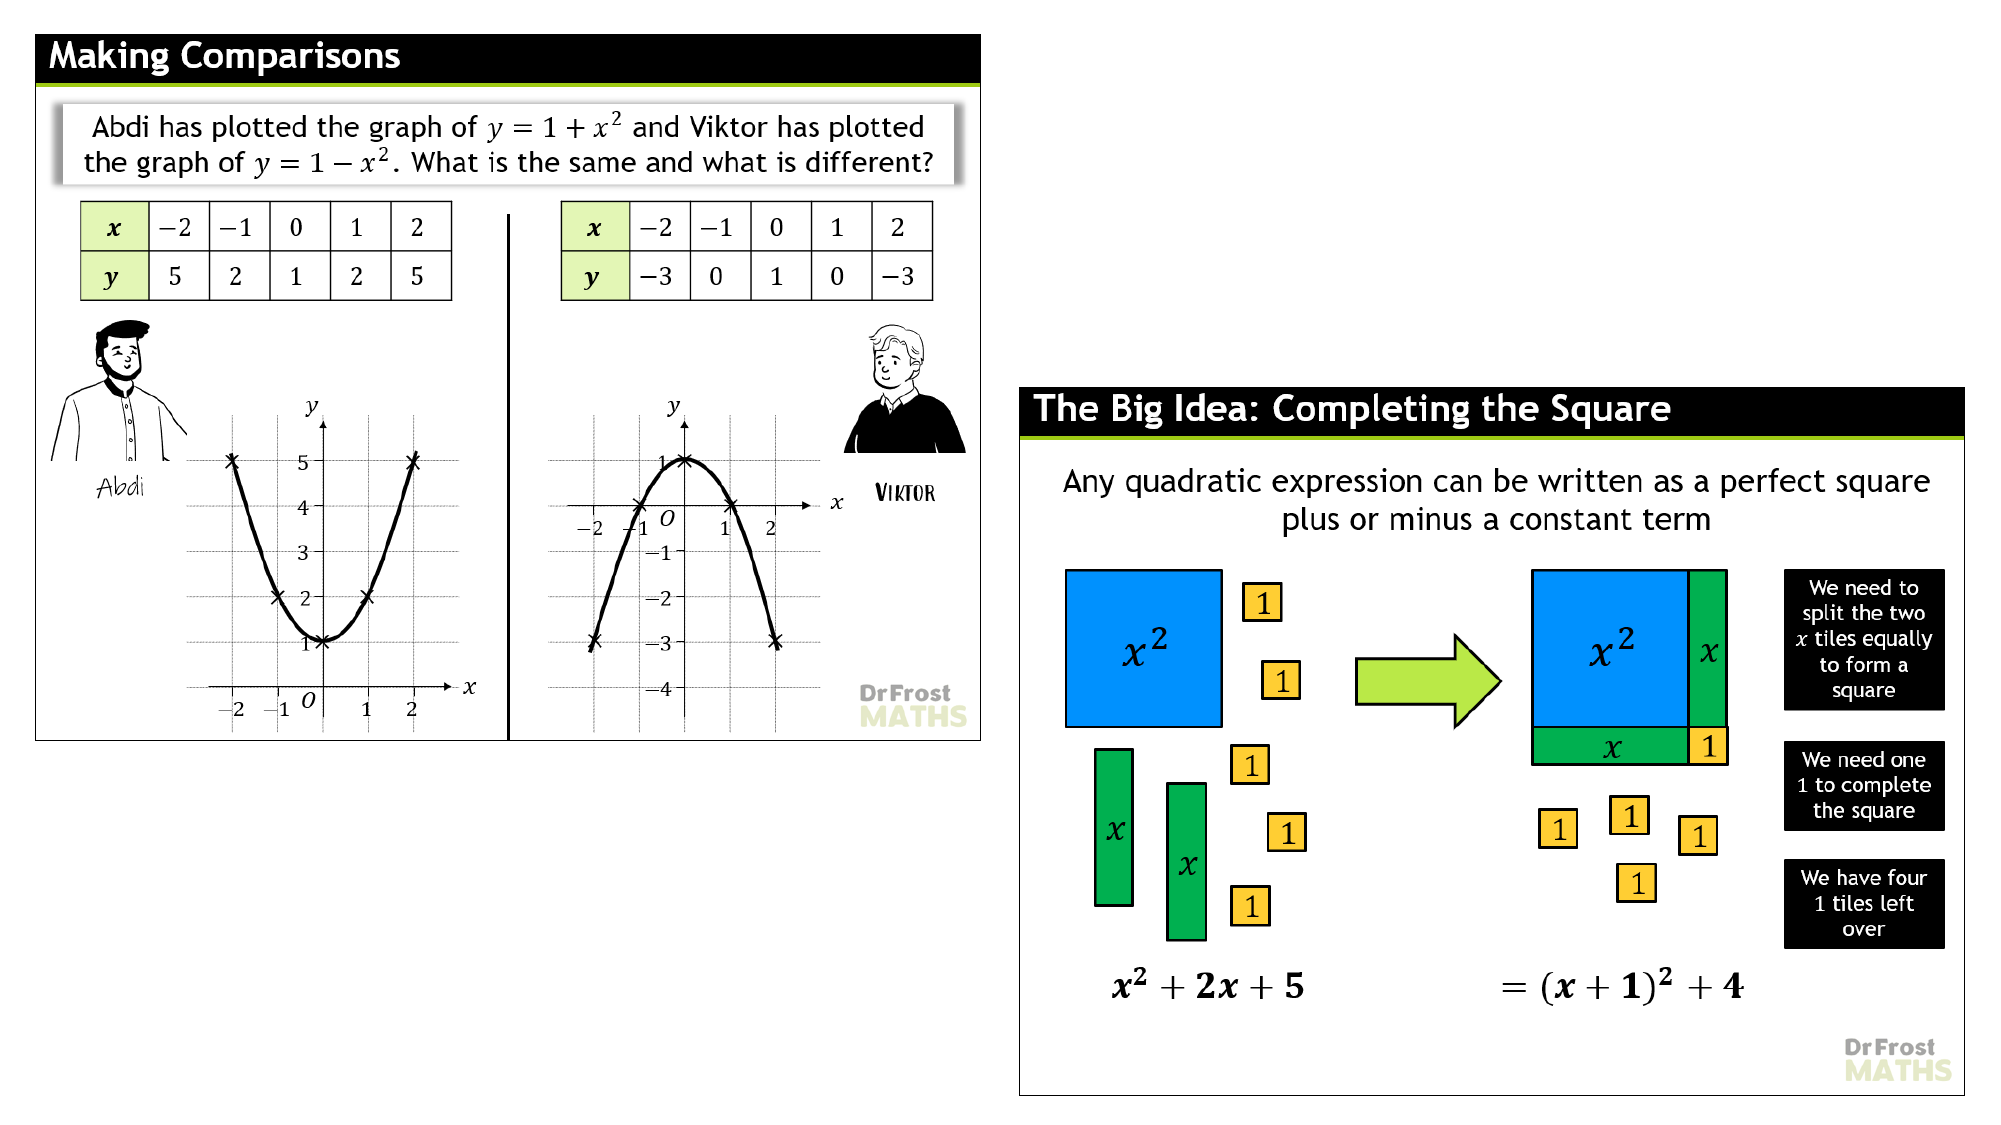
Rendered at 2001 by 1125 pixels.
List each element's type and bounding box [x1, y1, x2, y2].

picture [1018, 386, 1965, 1097]
picture [34, 33, 981, 742]
